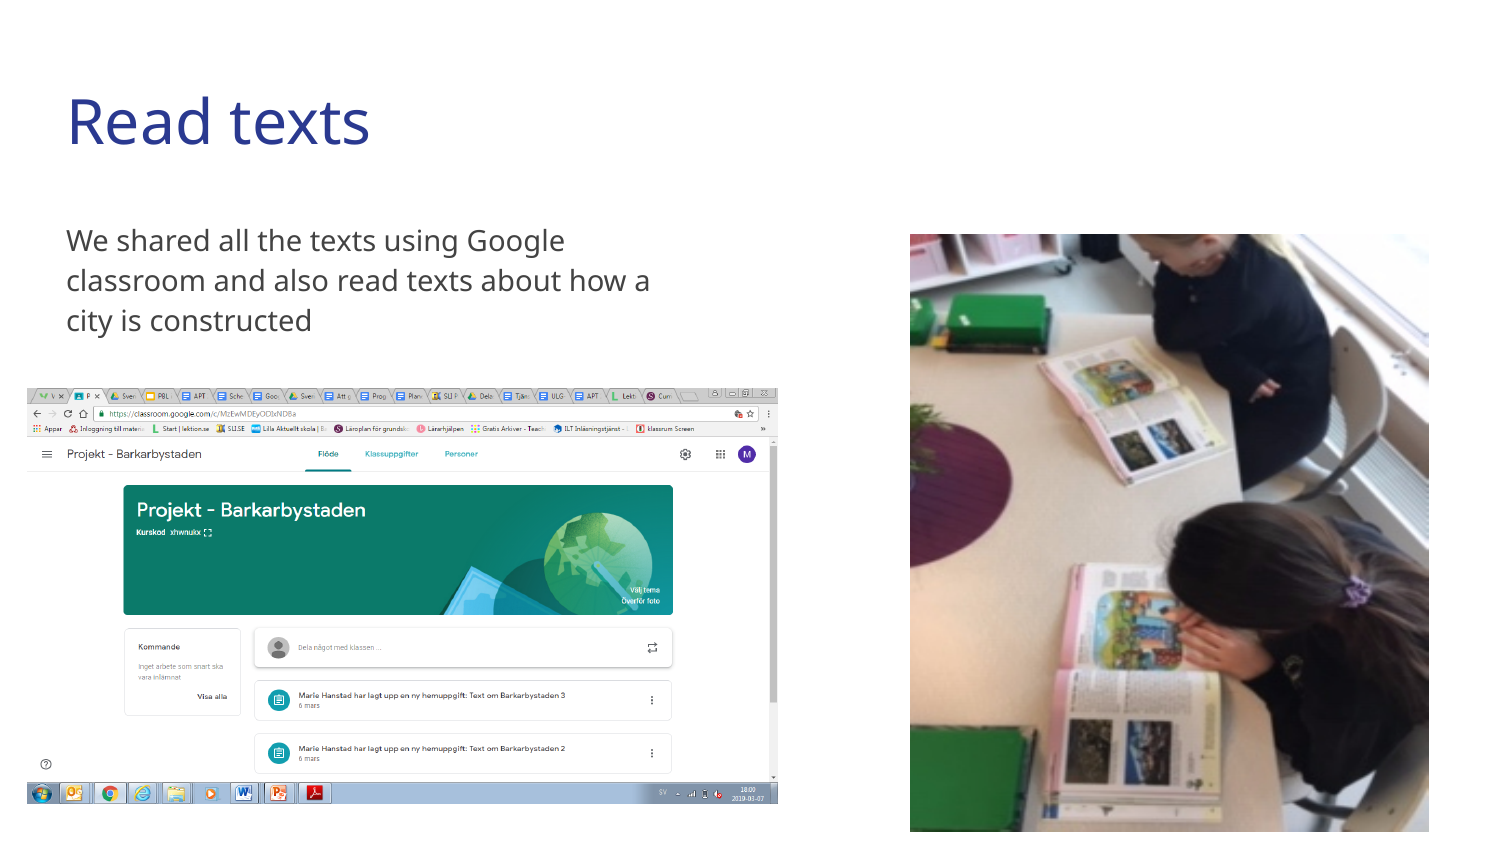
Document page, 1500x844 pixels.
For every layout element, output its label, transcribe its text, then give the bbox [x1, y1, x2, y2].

picture [26, 382, 778, 805]
title Read texts [51, 67, 1449, 167]
picture [910, 234, 1430, 832]
list We shared all the texts using Google classroom and also read texts about how a city is constructed [51, 201, 708, 381]
